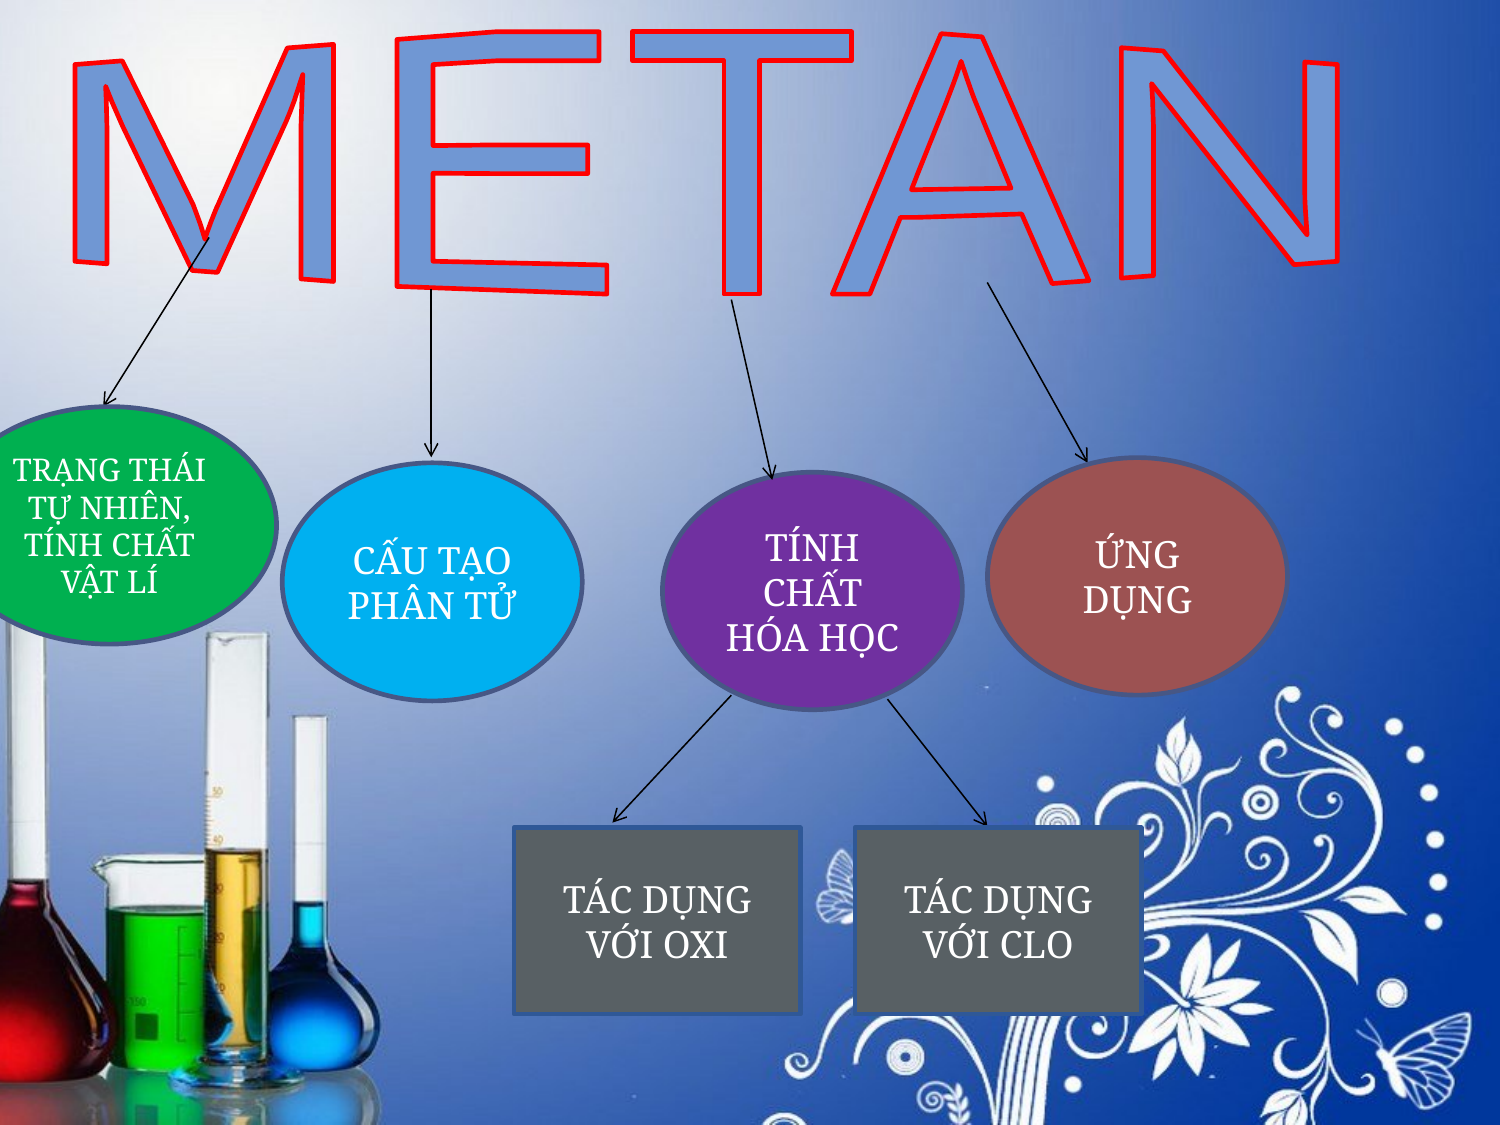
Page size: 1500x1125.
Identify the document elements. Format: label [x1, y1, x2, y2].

text_box [987, 282, 1088, 464]
list [0, 0, 1500, 1125]
text_box [731, 299, 773, 481]
text_box [612, 694, 732, 823]
text_box [102, 237, 210, 407]
text_box [887, 698, 988, 827]
